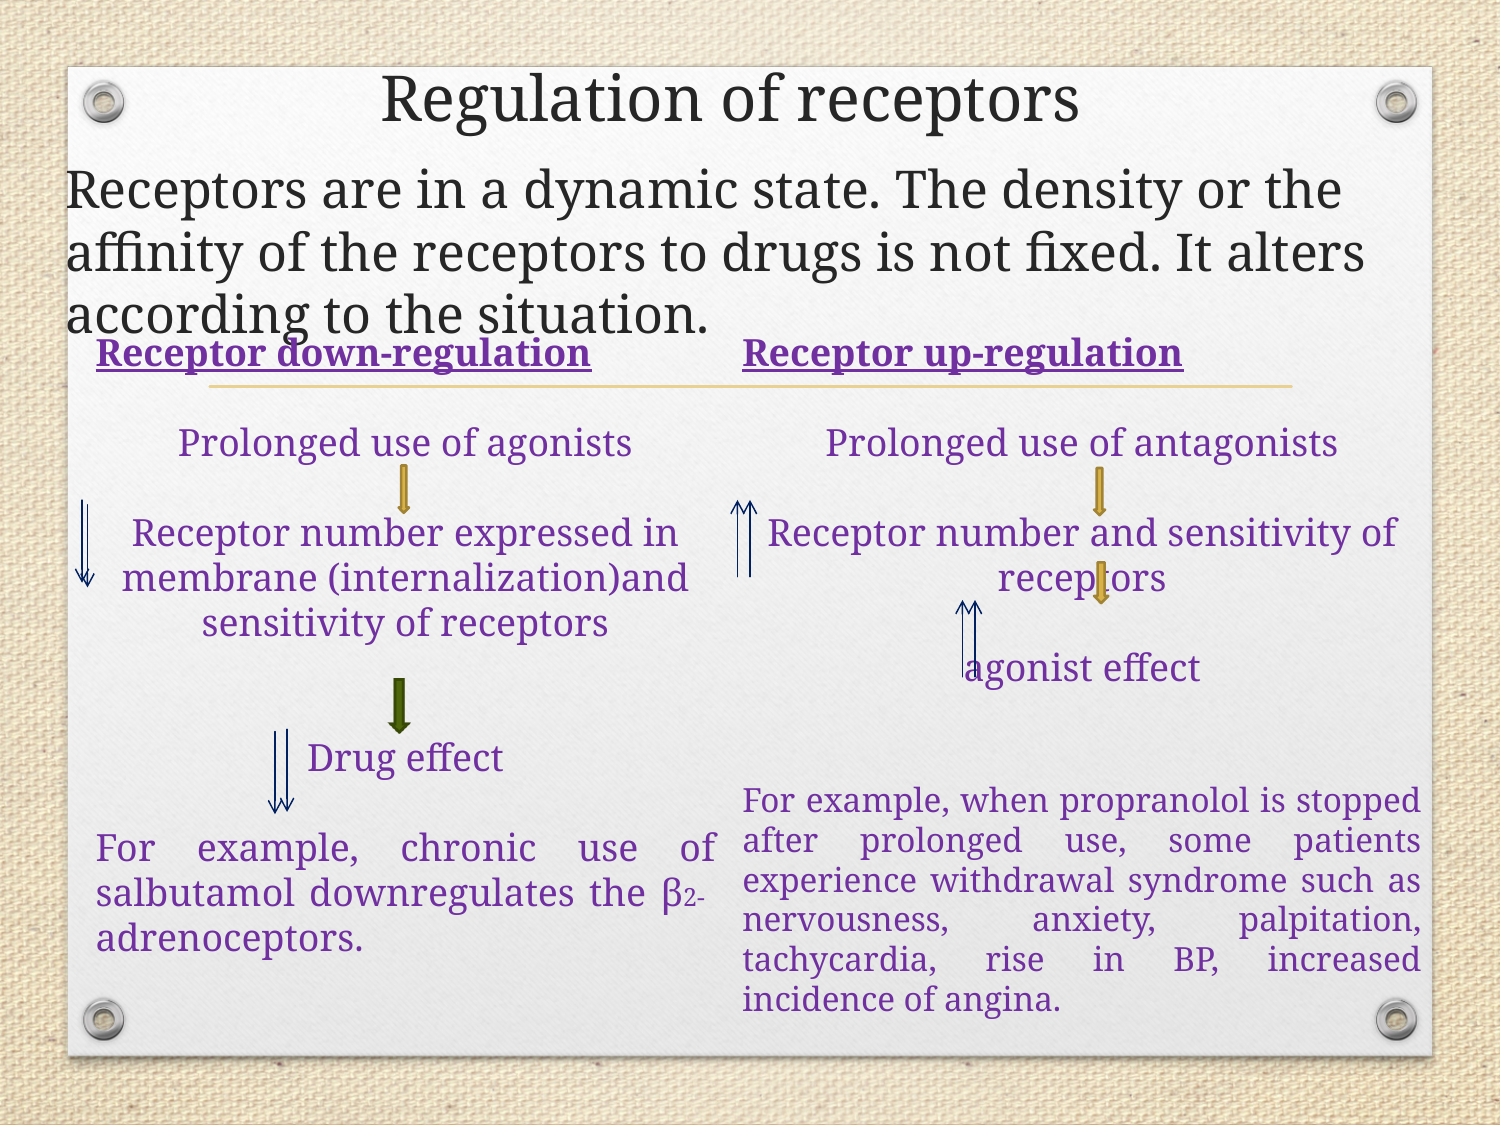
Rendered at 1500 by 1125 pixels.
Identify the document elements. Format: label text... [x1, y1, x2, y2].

text_box [1092, 561, 1110, 605]
list Receptors are in a dynamic state. The density or the affinity of the receptors to drugs is not fixed. It alters according to the situation. [50, 149, 1425, 338]
text_box Receptor down-regulation Prolonged use of agonists Receptor number expressed in membrane (internalization)and sensitivity of receptors Drug effect For example, chronic use of salbutamol downregulates the β2- adrenoceptors. [80, 321, 727, 967]
text_box [397, 464, 411, 515]
text_box Receptor up-regulation Prolonged use of antagonists Receptor number and sensitivity of receptors agonist effect For example, when propranolol is stopped after prolonged use, some patients experience withdrawal syndrome such as nervousness, anxiety, palpitation, tachycardia, rise in BP, increased incidence of angina. [727, 321, 1437, 1026]
title Regulation of receptors [353, 50, 1108, 143]
picture [0, 0, 1500, 1125]
text_box [1092, 466, 1107, 517]
